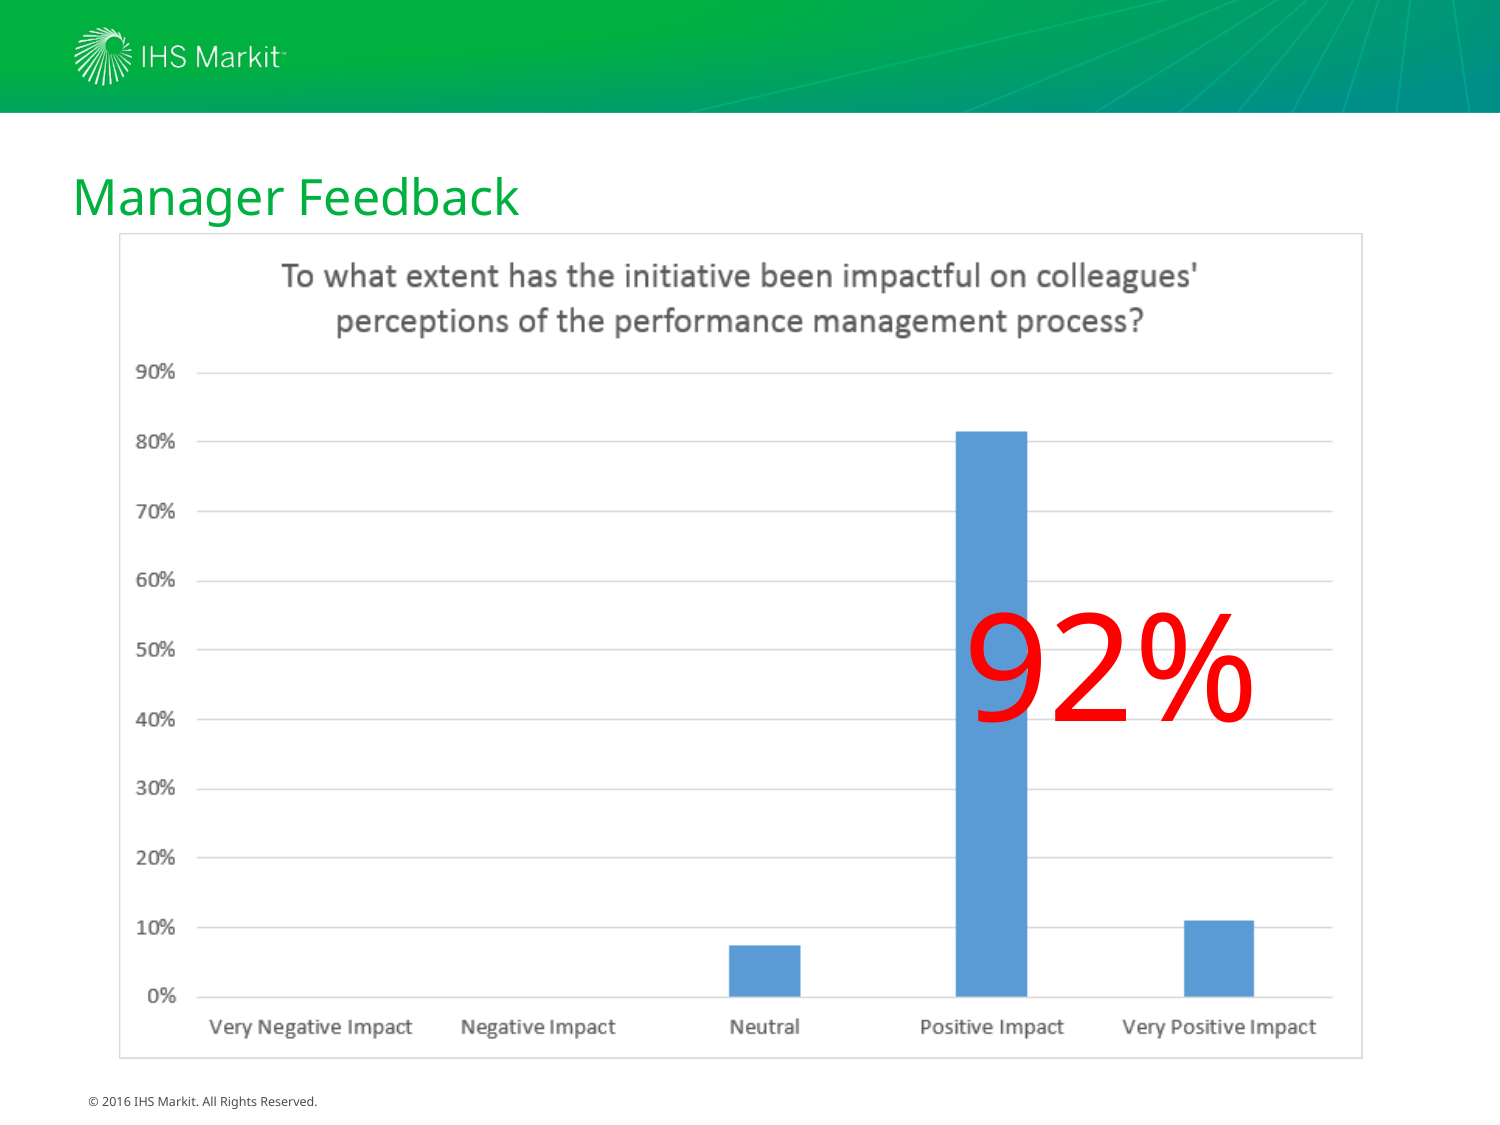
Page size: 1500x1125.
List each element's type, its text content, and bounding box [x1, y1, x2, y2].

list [119, 233, 1363, 1059]
picture [0, 0, 1500, 113]
title Manager Feedback [57, 157, 1446, 234]
